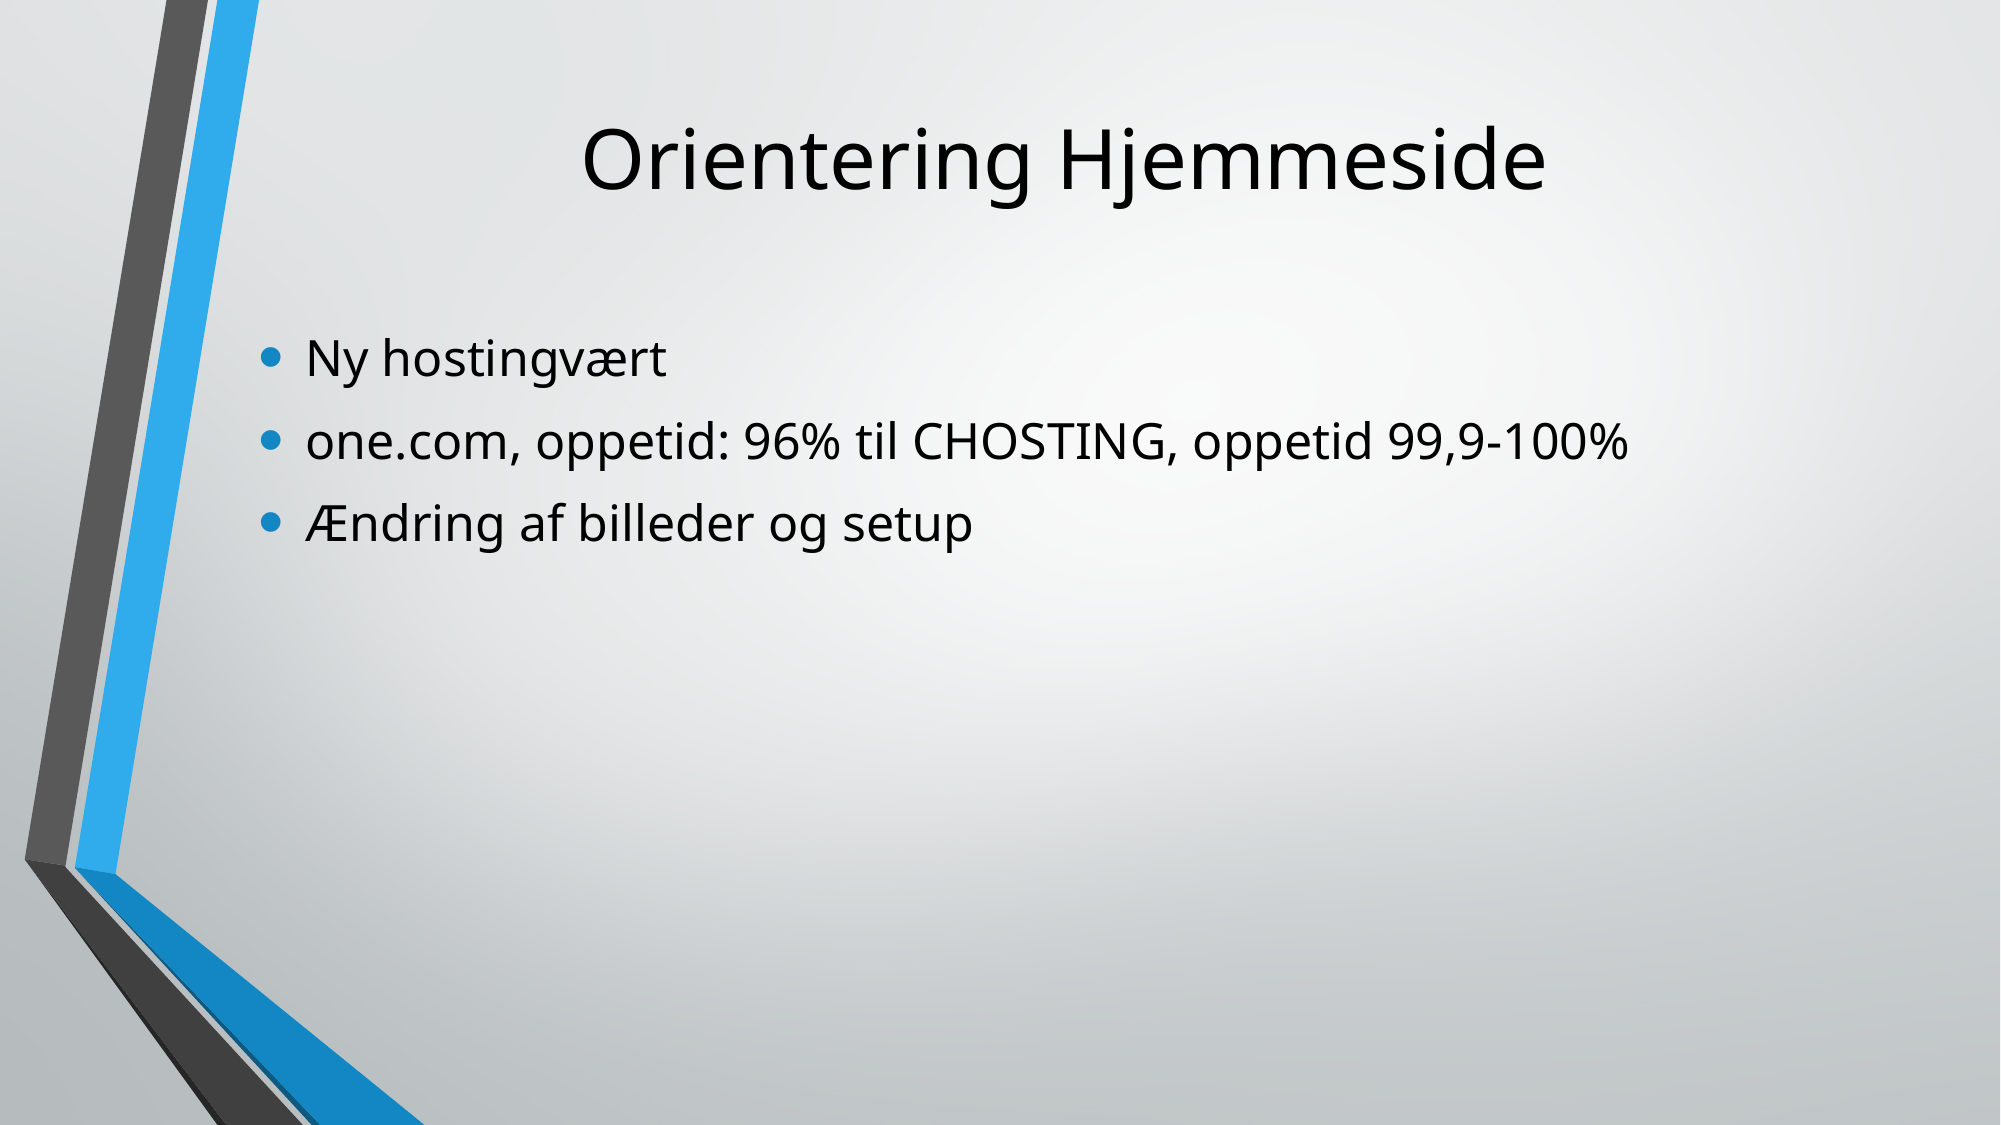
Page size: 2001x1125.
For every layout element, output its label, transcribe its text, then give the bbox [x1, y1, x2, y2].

title Orientering Hjemmeside [243, 12, 1887, 224]
list Ny hostingvært one.com, oppetid: 96% til CHOSTING, oppetid 99,9-100% Ændring af billeder og setup [243, 224, 1887, 737]
